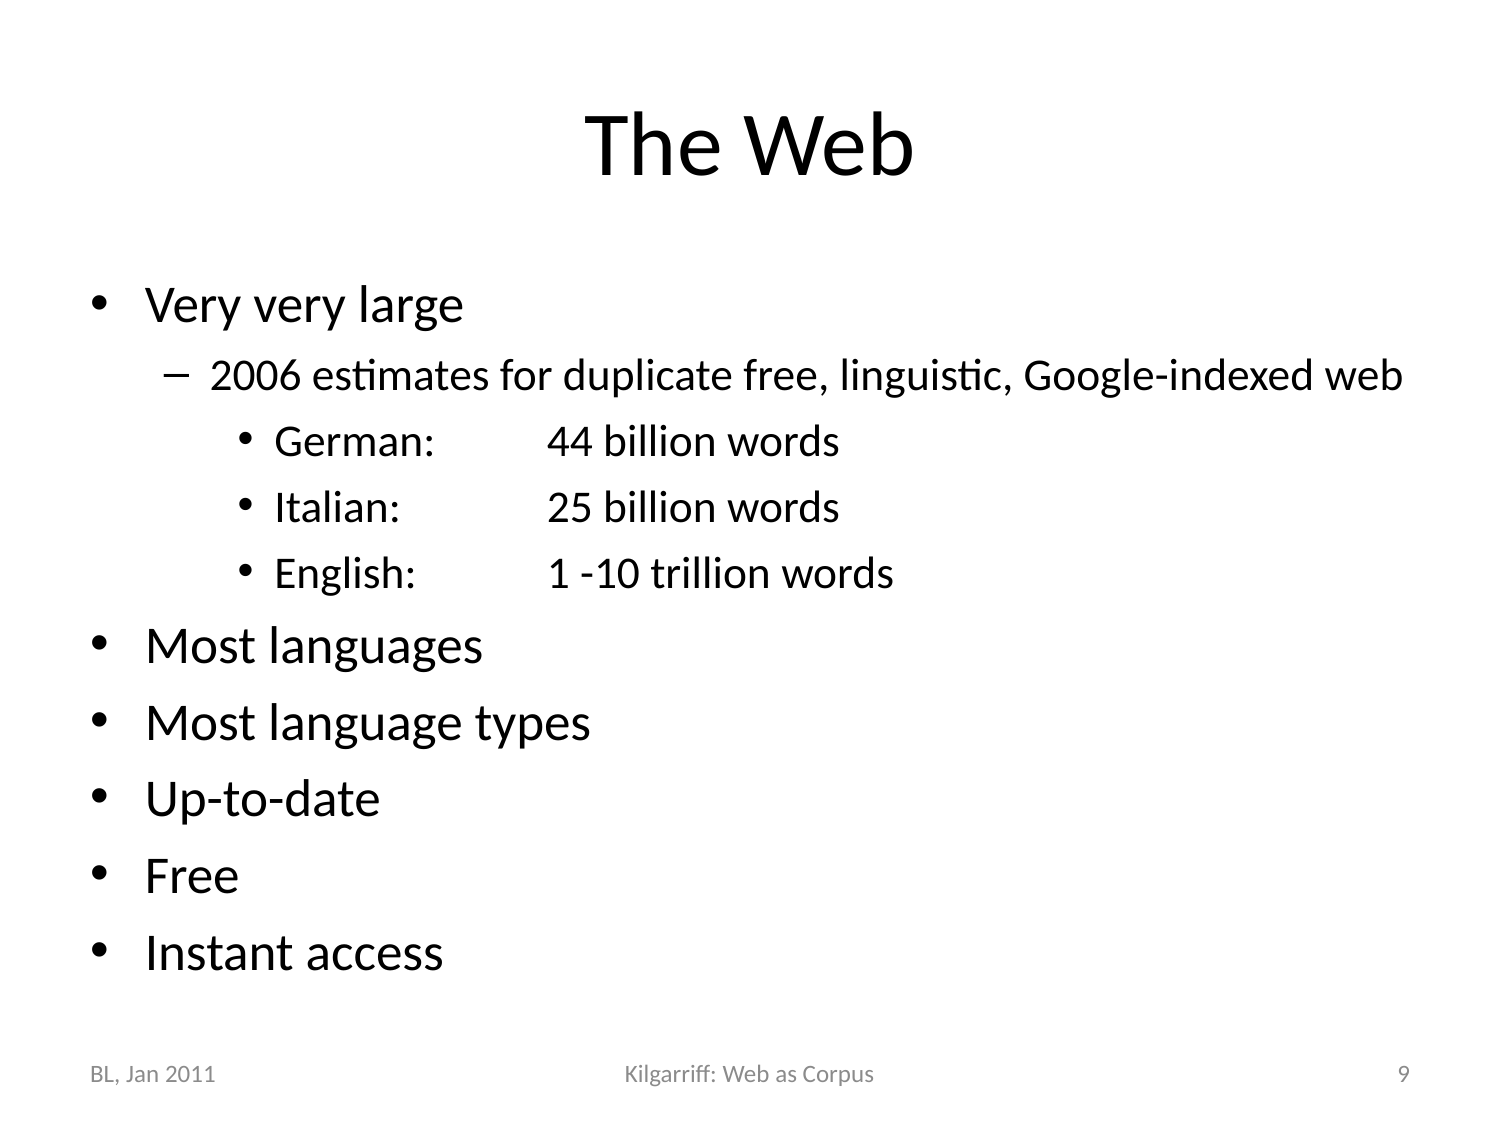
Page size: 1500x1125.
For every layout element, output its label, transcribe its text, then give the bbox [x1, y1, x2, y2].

title The Web [75, 45, 1425, 233]
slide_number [75, 1042, 425, 1103]
list Very very large 2006 estimates for duplicate free, linguistic, Google-indexed web German: 44 billion words Italian: 25 billion words English: 1 -10 trillion words Most languages Most language types Up-to-date Free Instant access [75, 262, 1425, 1005]
slide_number 9 [1074, 1042, 1425, 1103]
footer Kilgarriff: Web as Corpus [512, 1042, 988, 1103]
